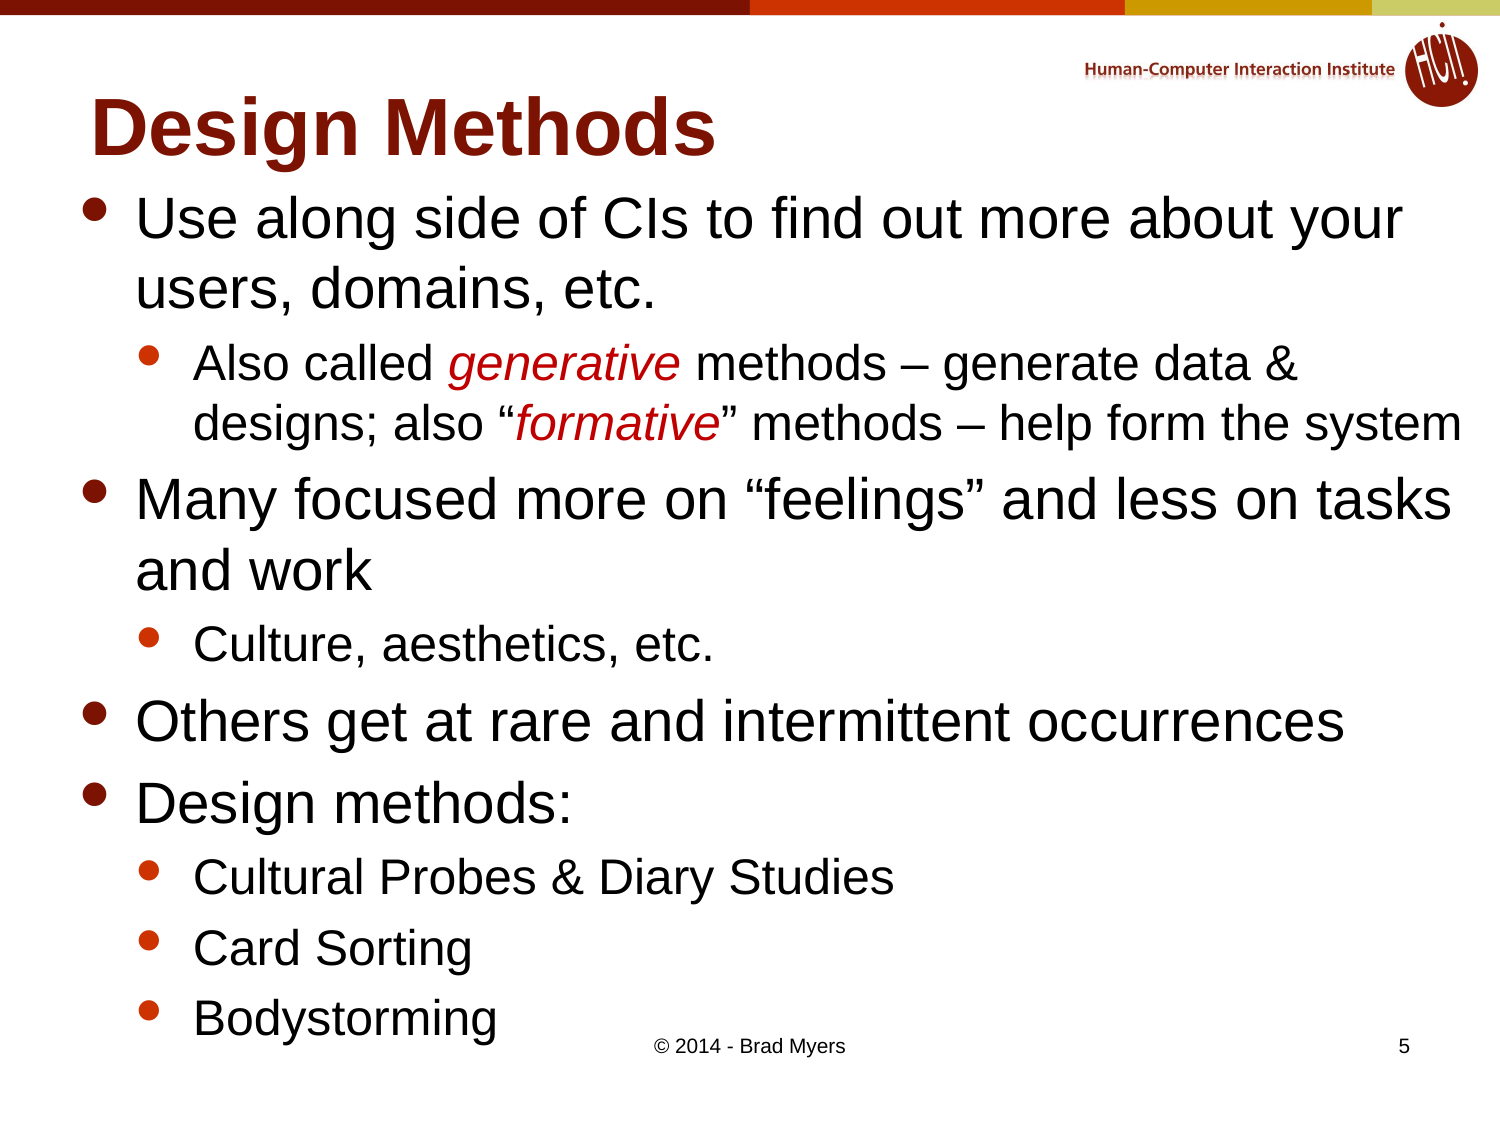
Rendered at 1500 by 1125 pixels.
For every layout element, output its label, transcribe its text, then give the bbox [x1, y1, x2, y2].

footer © 2014 - Brad Myers [512, 1024, 988, 1101]
title Design Methods [74, 19, 1313, 172]
picture [1313, 22, 1478, 107]
list Use along side of CIs to find out more about your users, domains, etc. Also called generative methods – generate data & designs; also “formative” methods – help form the system Many focused more on “feelings” and less on tasks and work Culture, aesthetics, etc. Others get at rare and intermittent occurrences Design methods: Cultural Probes & Diary Studies Card Sorting Bodystorming [64, 172, 1500, 976]
slide_number 5 [1074, 1024, 1426, 1101]
